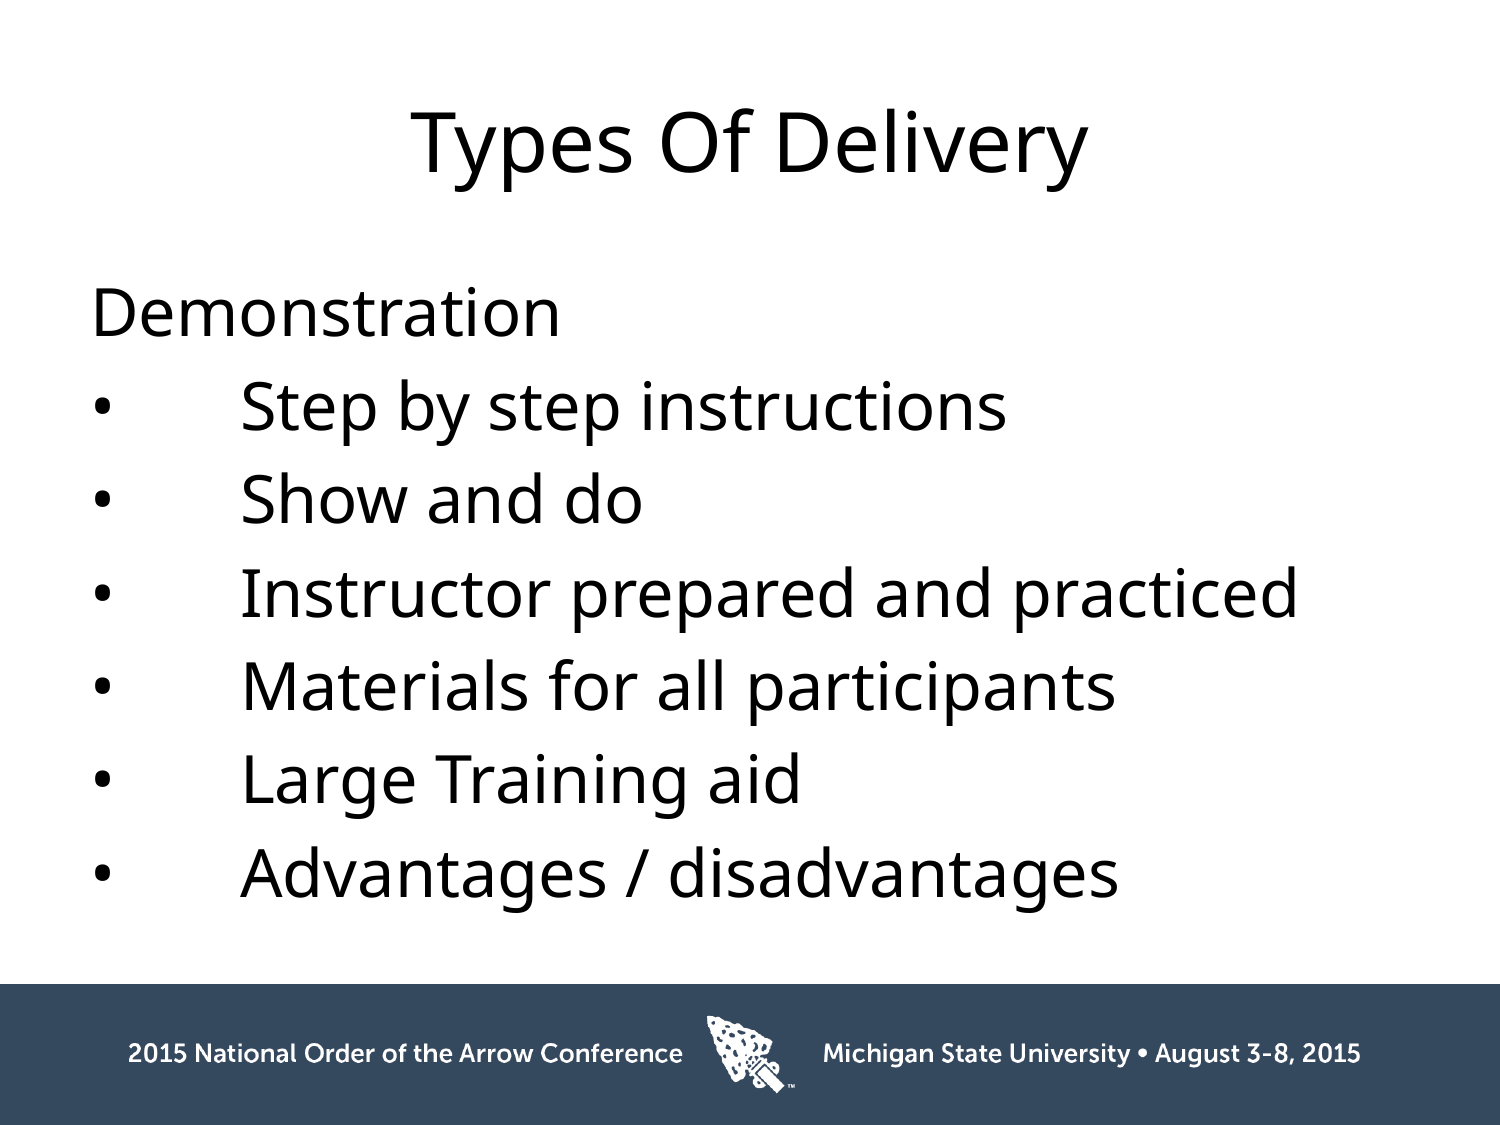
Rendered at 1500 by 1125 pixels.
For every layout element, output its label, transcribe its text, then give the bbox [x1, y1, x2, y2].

picture [0, 0, 1500, 1125]
list Demonstration • Step by step instructions • Show and do • Instructor prepared and practiced • Materials for all participants • Large Training aid • Advantages / disadvantages [75, 262, 1425, 1005]
title Types Of Delivery [75, 45, 1425, 233]
